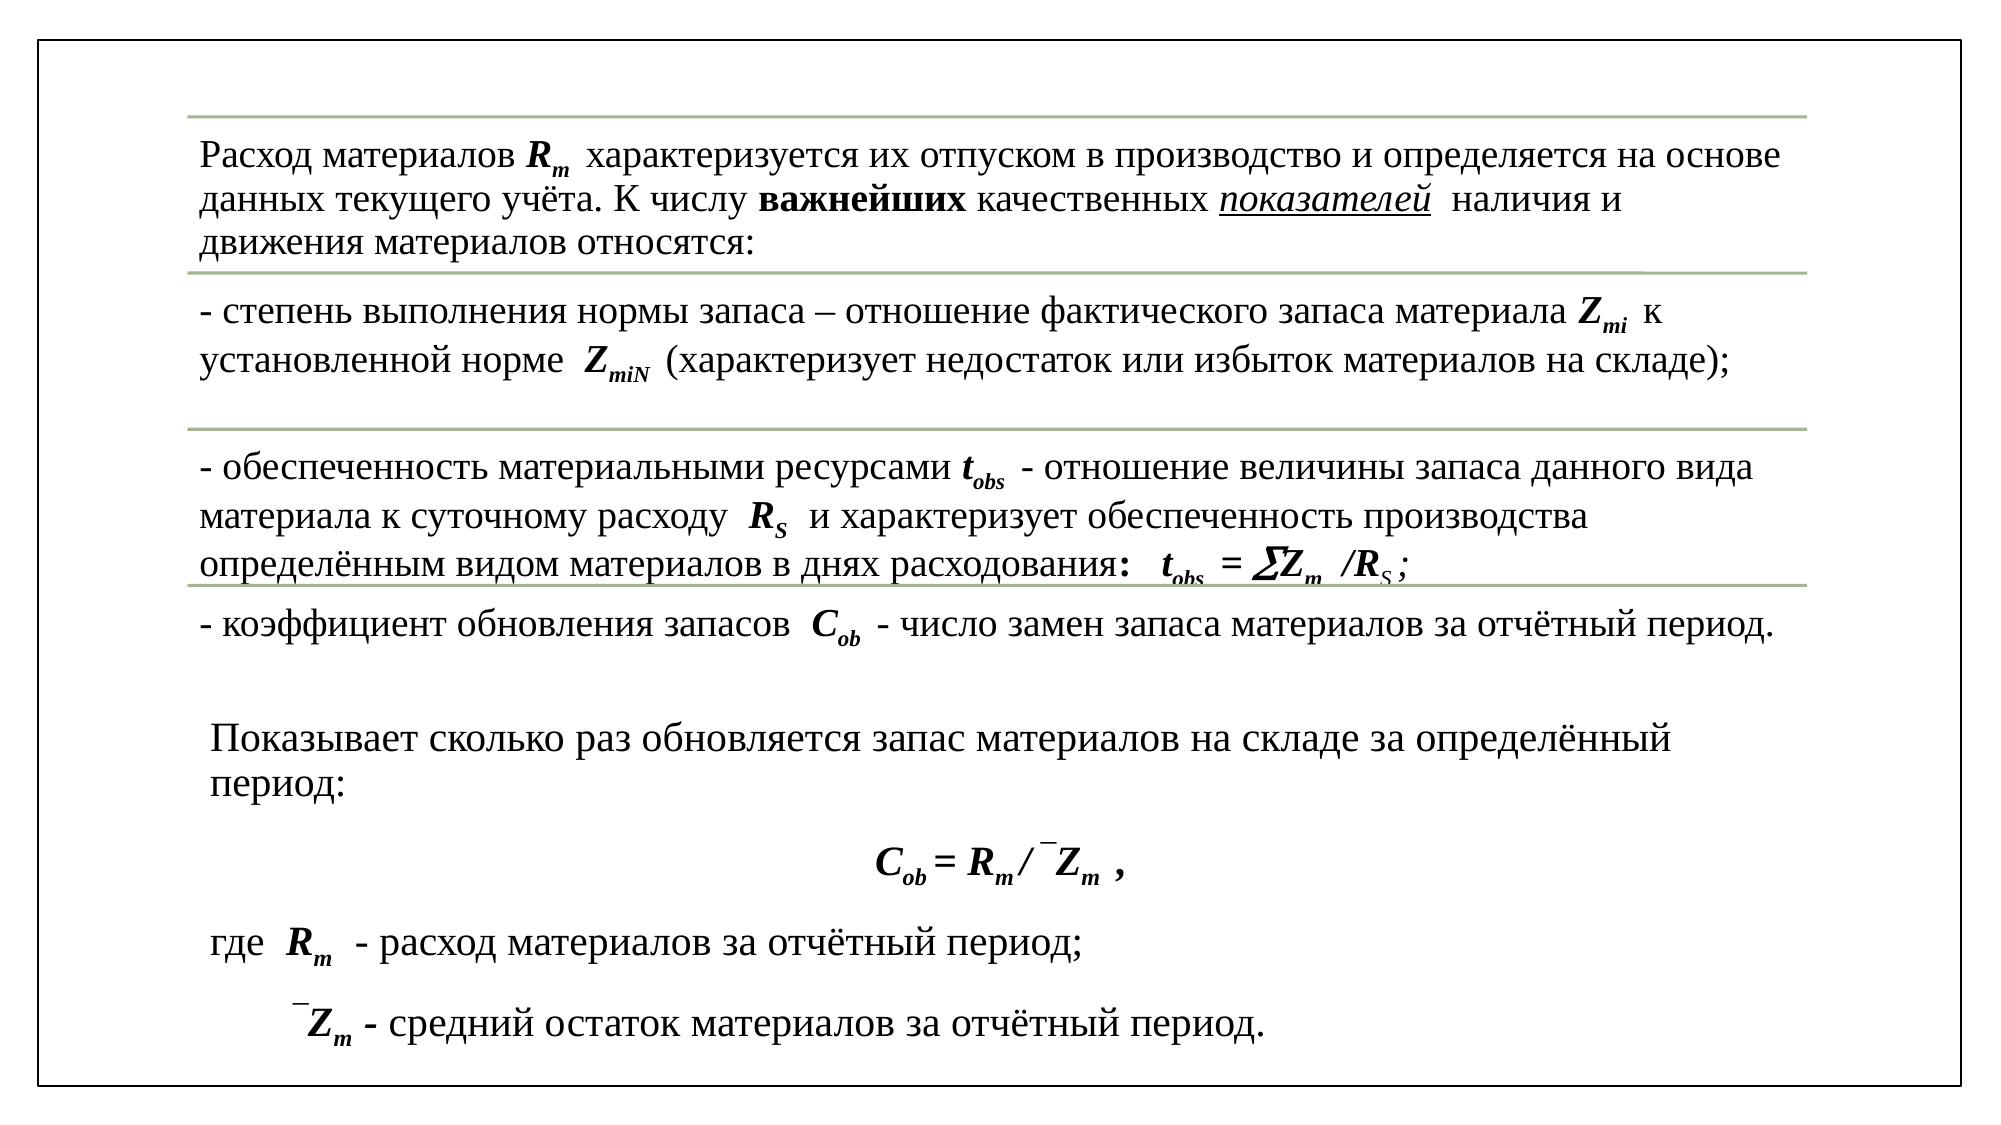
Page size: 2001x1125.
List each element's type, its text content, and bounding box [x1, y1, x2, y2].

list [187, 116, 1808, 742]
text_box Показывает сколько раз обновляется запас материалов на складе за определённый период: Cob = Rm / ‾Zm , где Rm - расход материалов за отчётный период; ‾Zm - средний остаток материалов за отчётный период. [187, 751, 1808, 1125]
